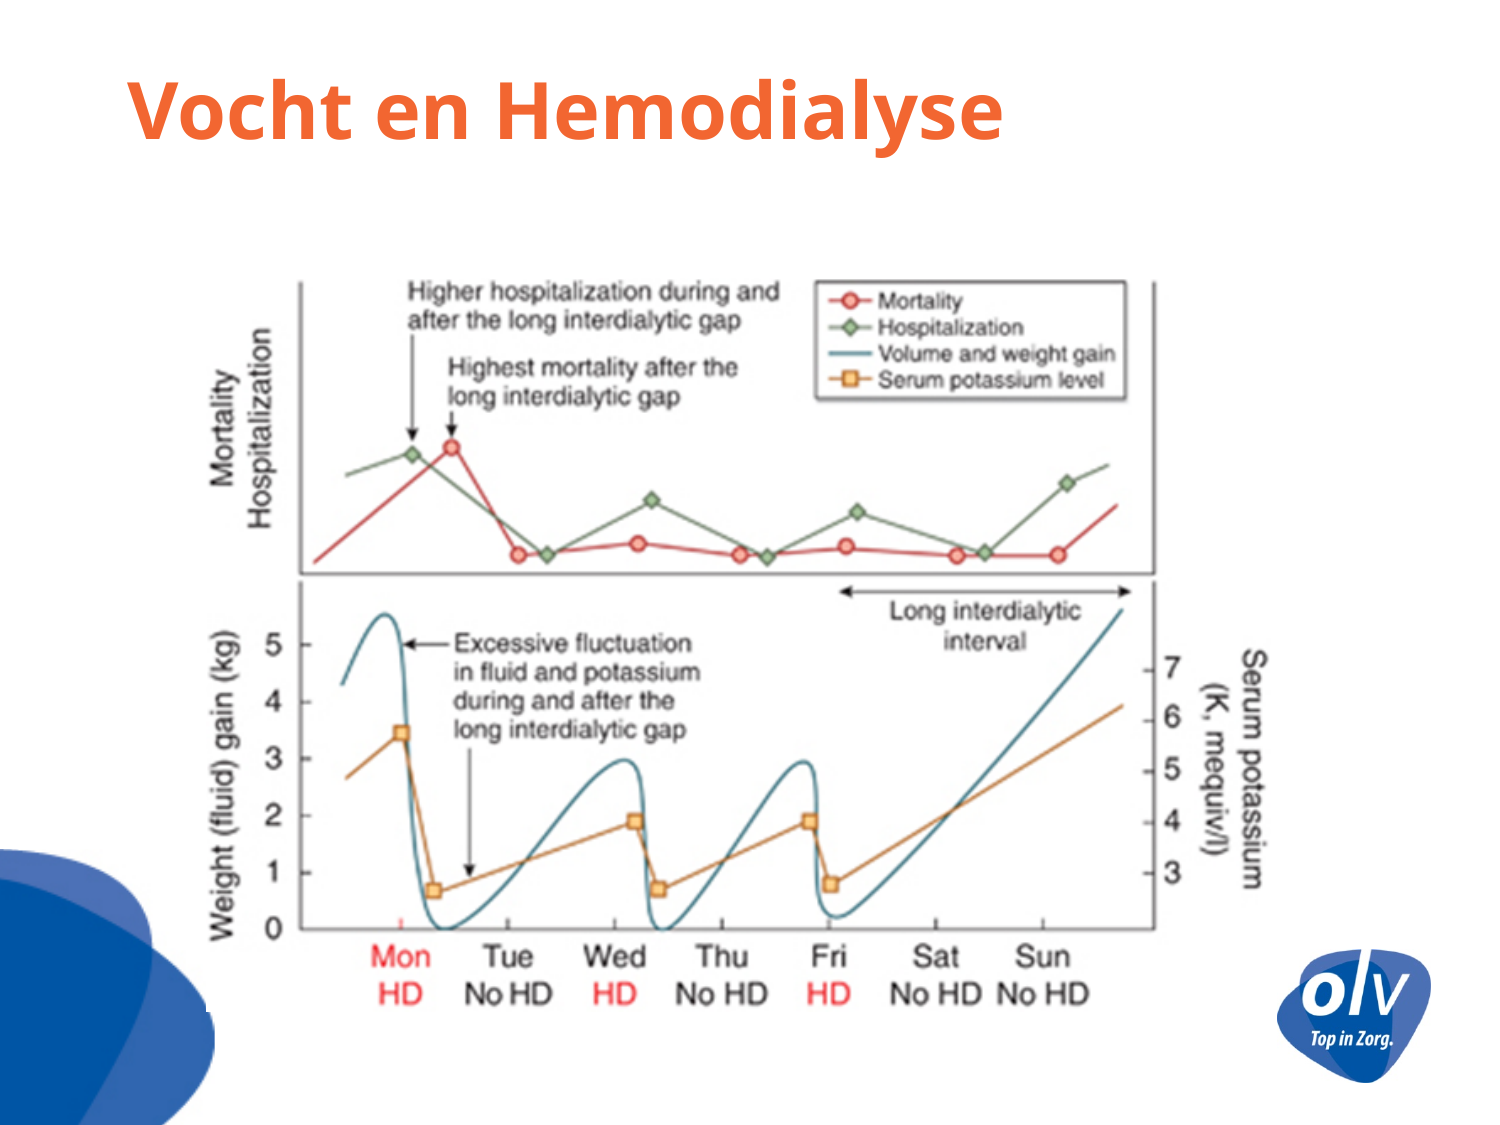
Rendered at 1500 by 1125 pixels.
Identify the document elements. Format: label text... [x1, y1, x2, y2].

title Vocht en Hemodialyse [112, 53, 1388, 241]
picture [1277, 949, 1431, 1083]
picture [0, 278, 1271, 1125]
